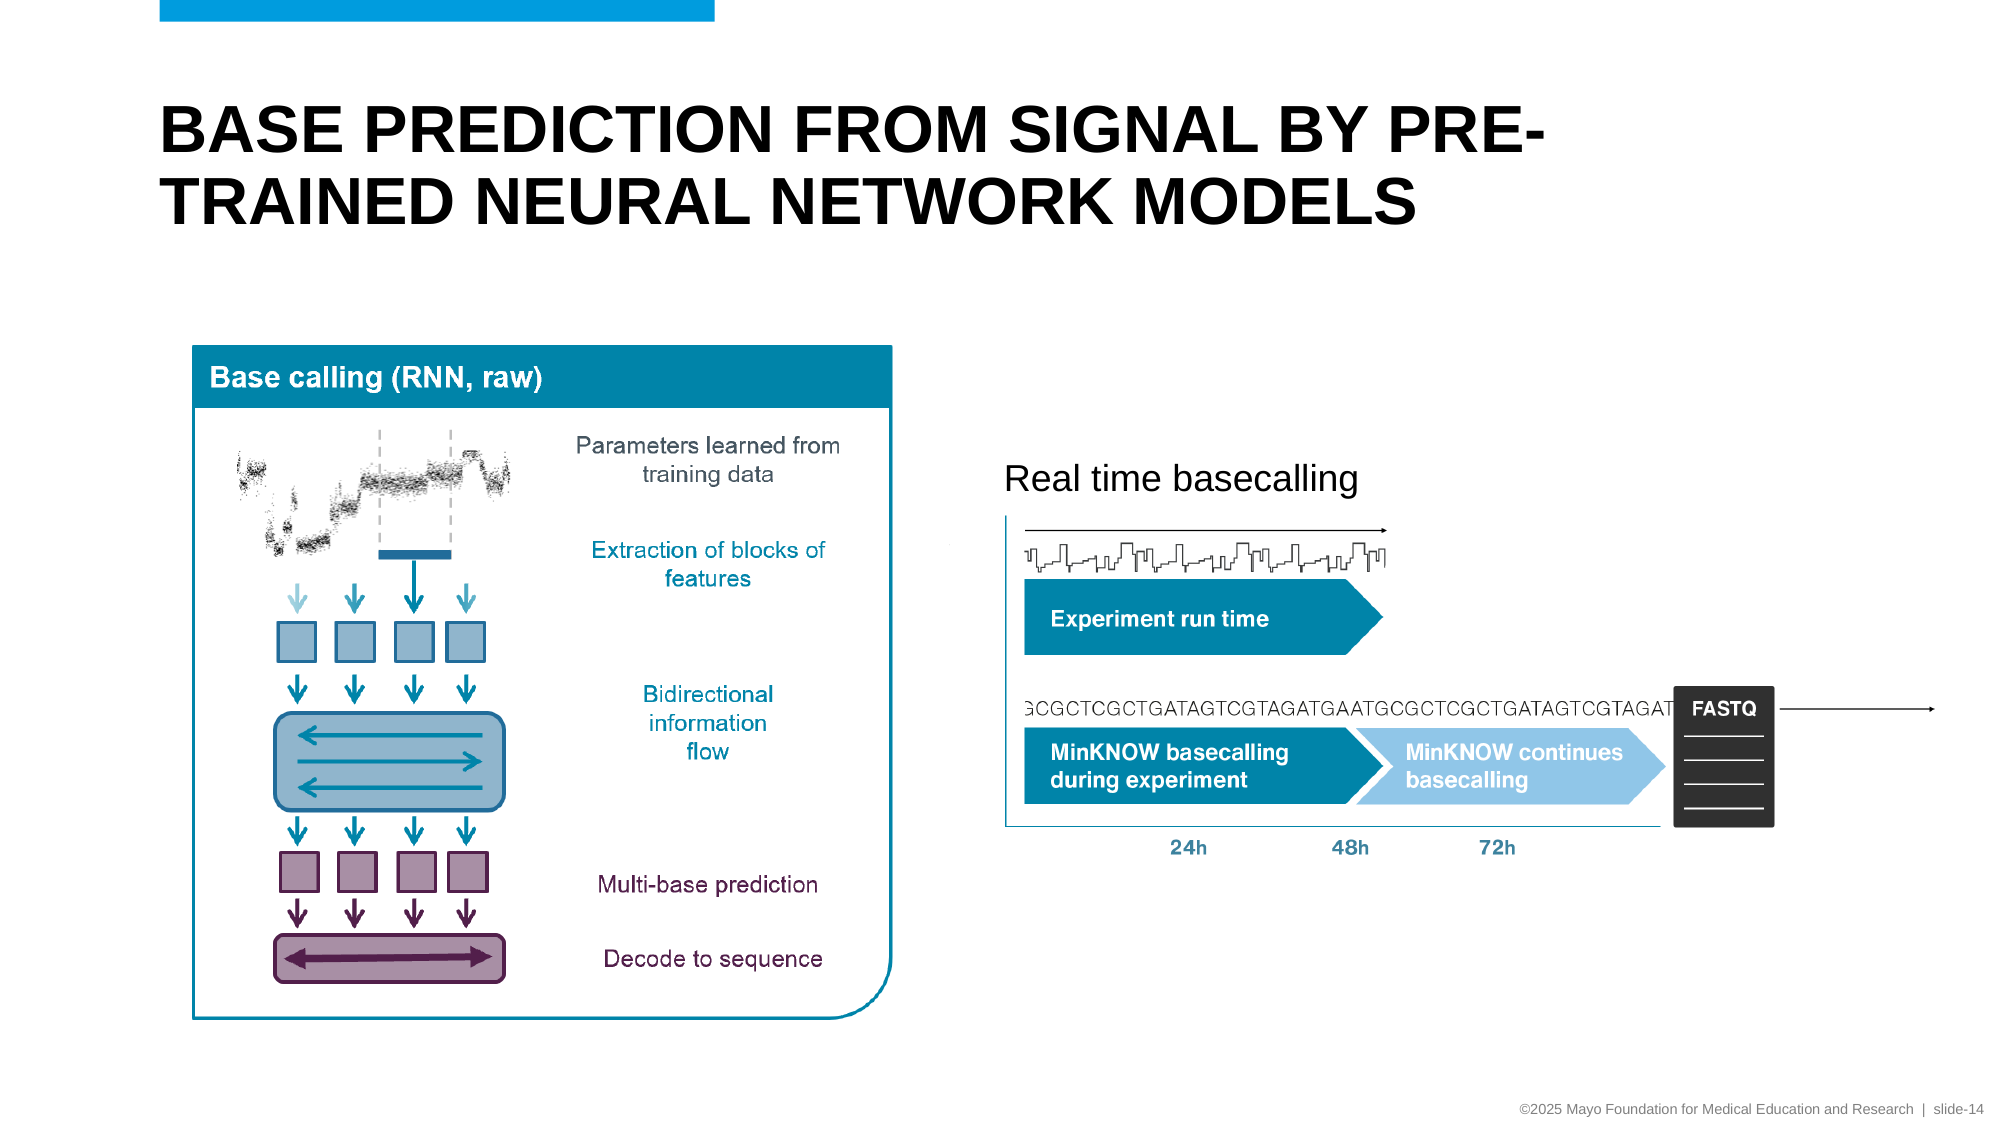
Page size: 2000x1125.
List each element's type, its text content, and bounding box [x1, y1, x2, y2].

picture [179, 334, 901, 1026]
title Base prediction from signal by pre-trained Neural Network models [159, 87, 1800, 185]
picture [949, 446, 1988, 914]
